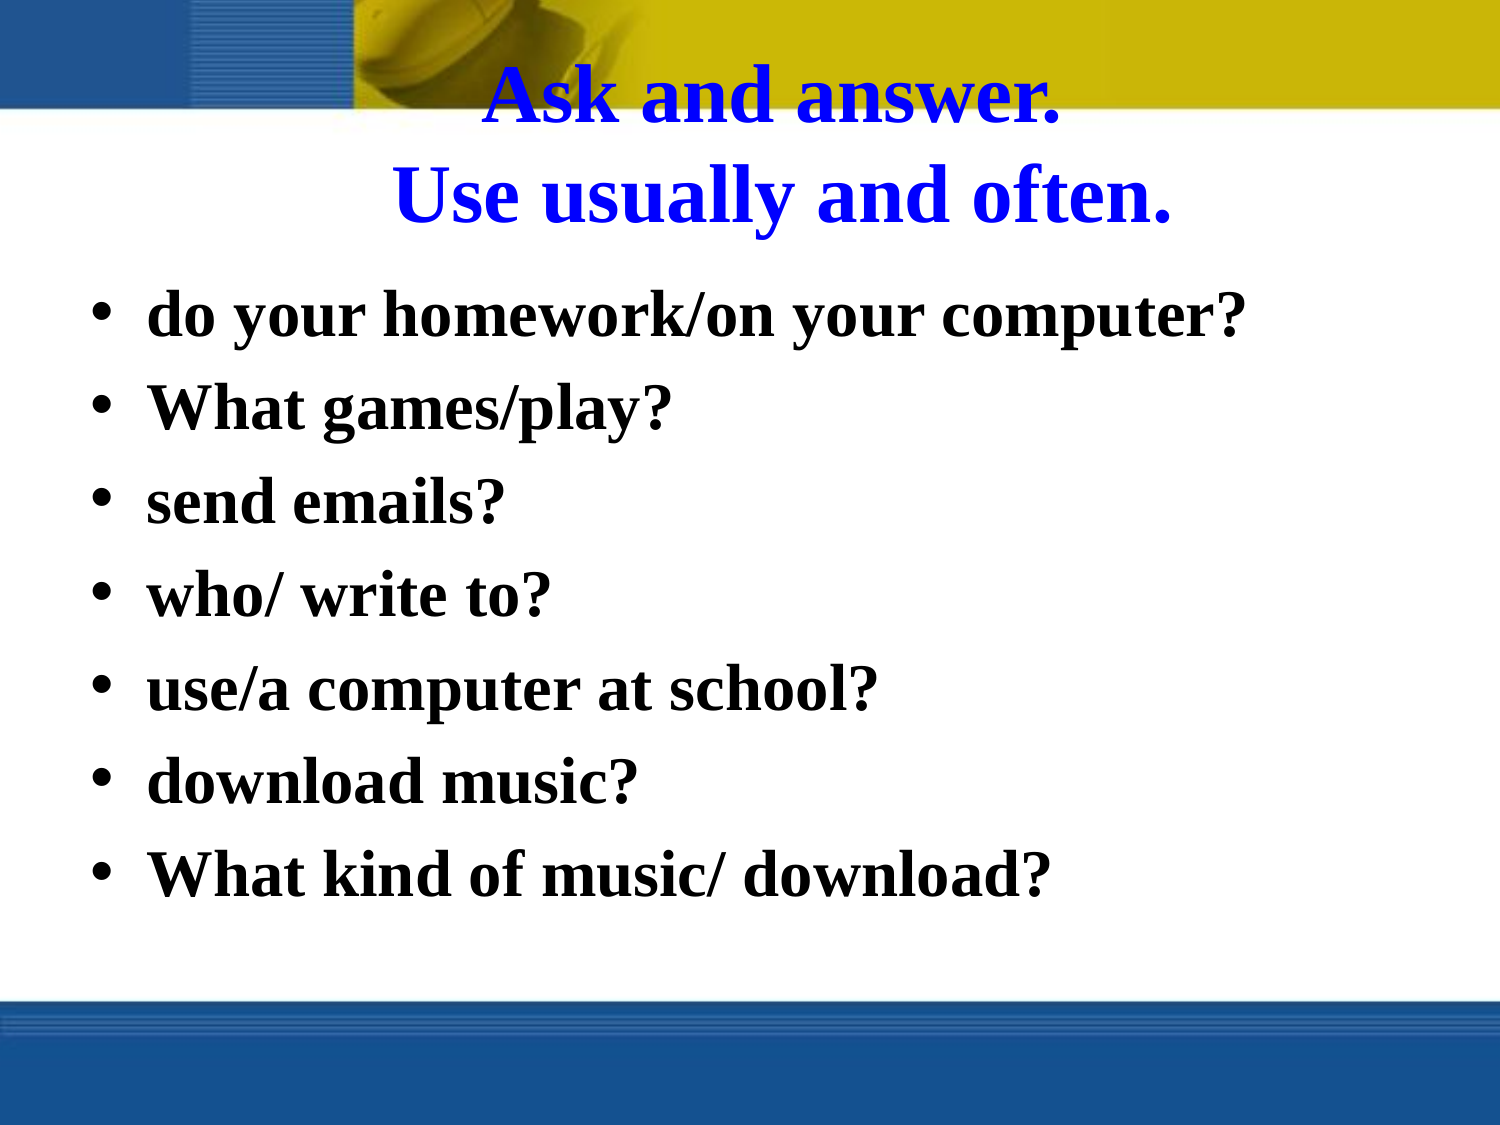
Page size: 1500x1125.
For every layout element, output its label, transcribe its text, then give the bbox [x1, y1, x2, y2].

list do your homework/on your computer? What games/play? send emails? who/ write to? use/a computer at school? download music? What kind of music/ download? [75, 262, 1425, 1005]
picture [0, 0, 1500, 1125]
title Ask and answer. Use usually and often. [140, 45, 1425, 233]
